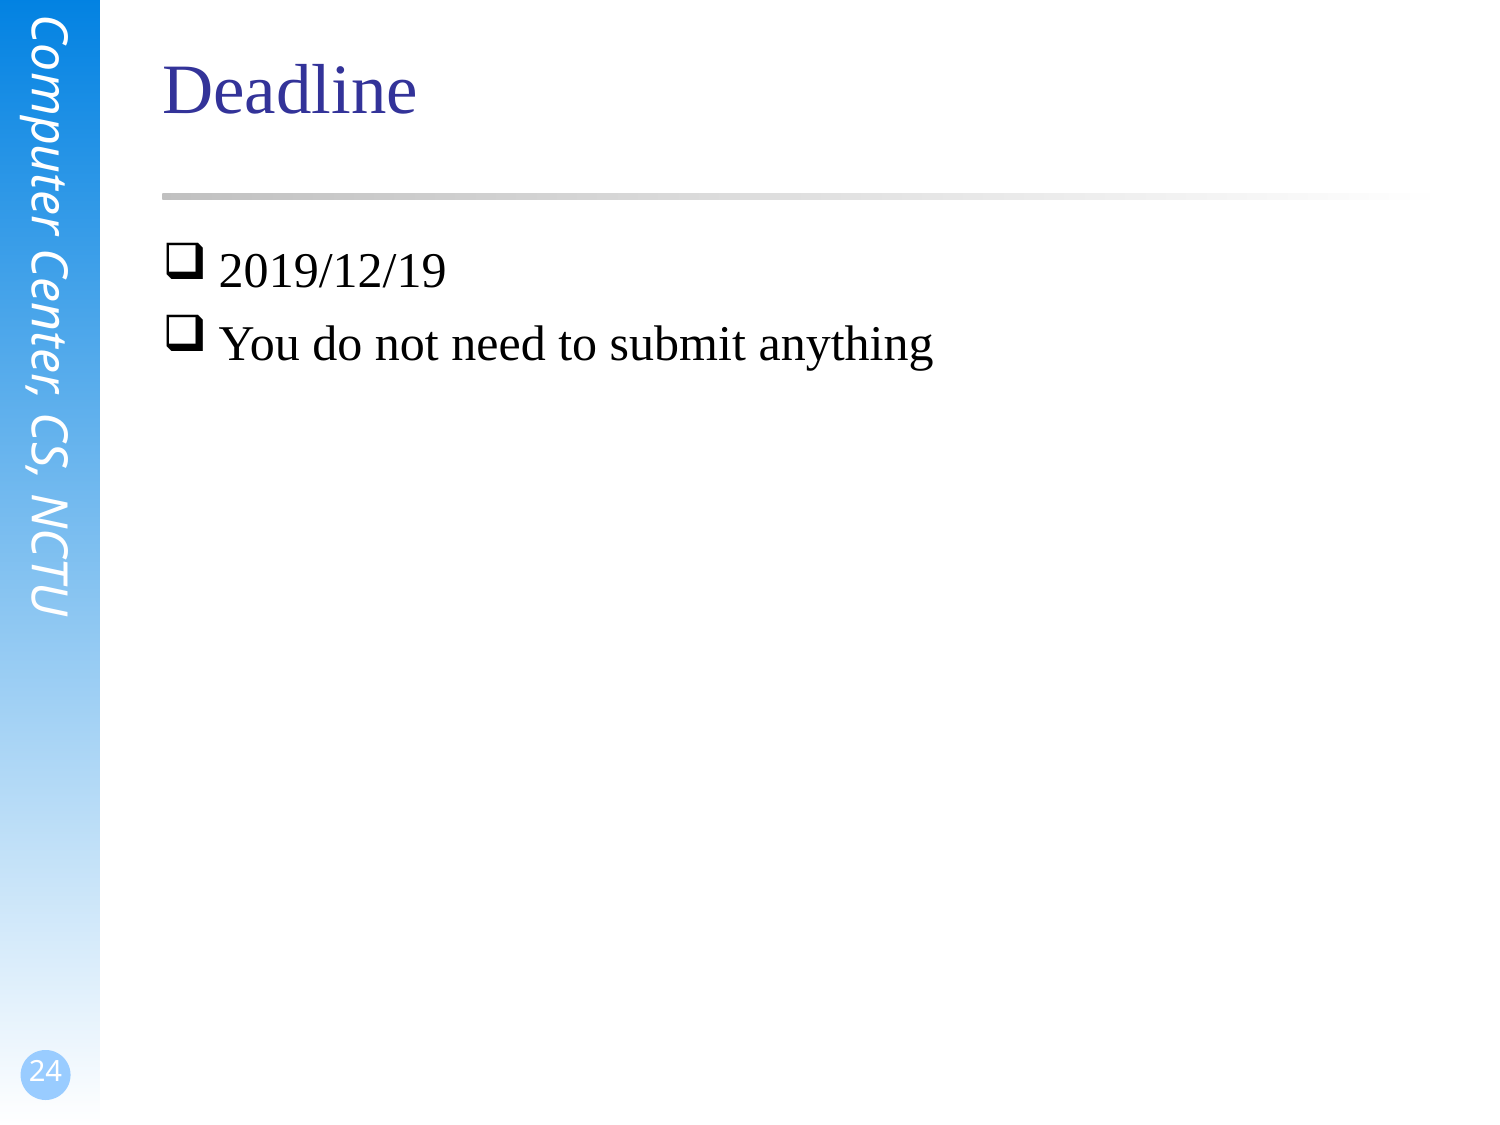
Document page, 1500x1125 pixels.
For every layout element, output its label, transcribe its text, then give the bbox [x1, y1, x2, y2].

list 2019/12/19 You do not need to submit anything [162, 237, 1438, 1000]
title Deadline [162, 42, 1438, 231]
